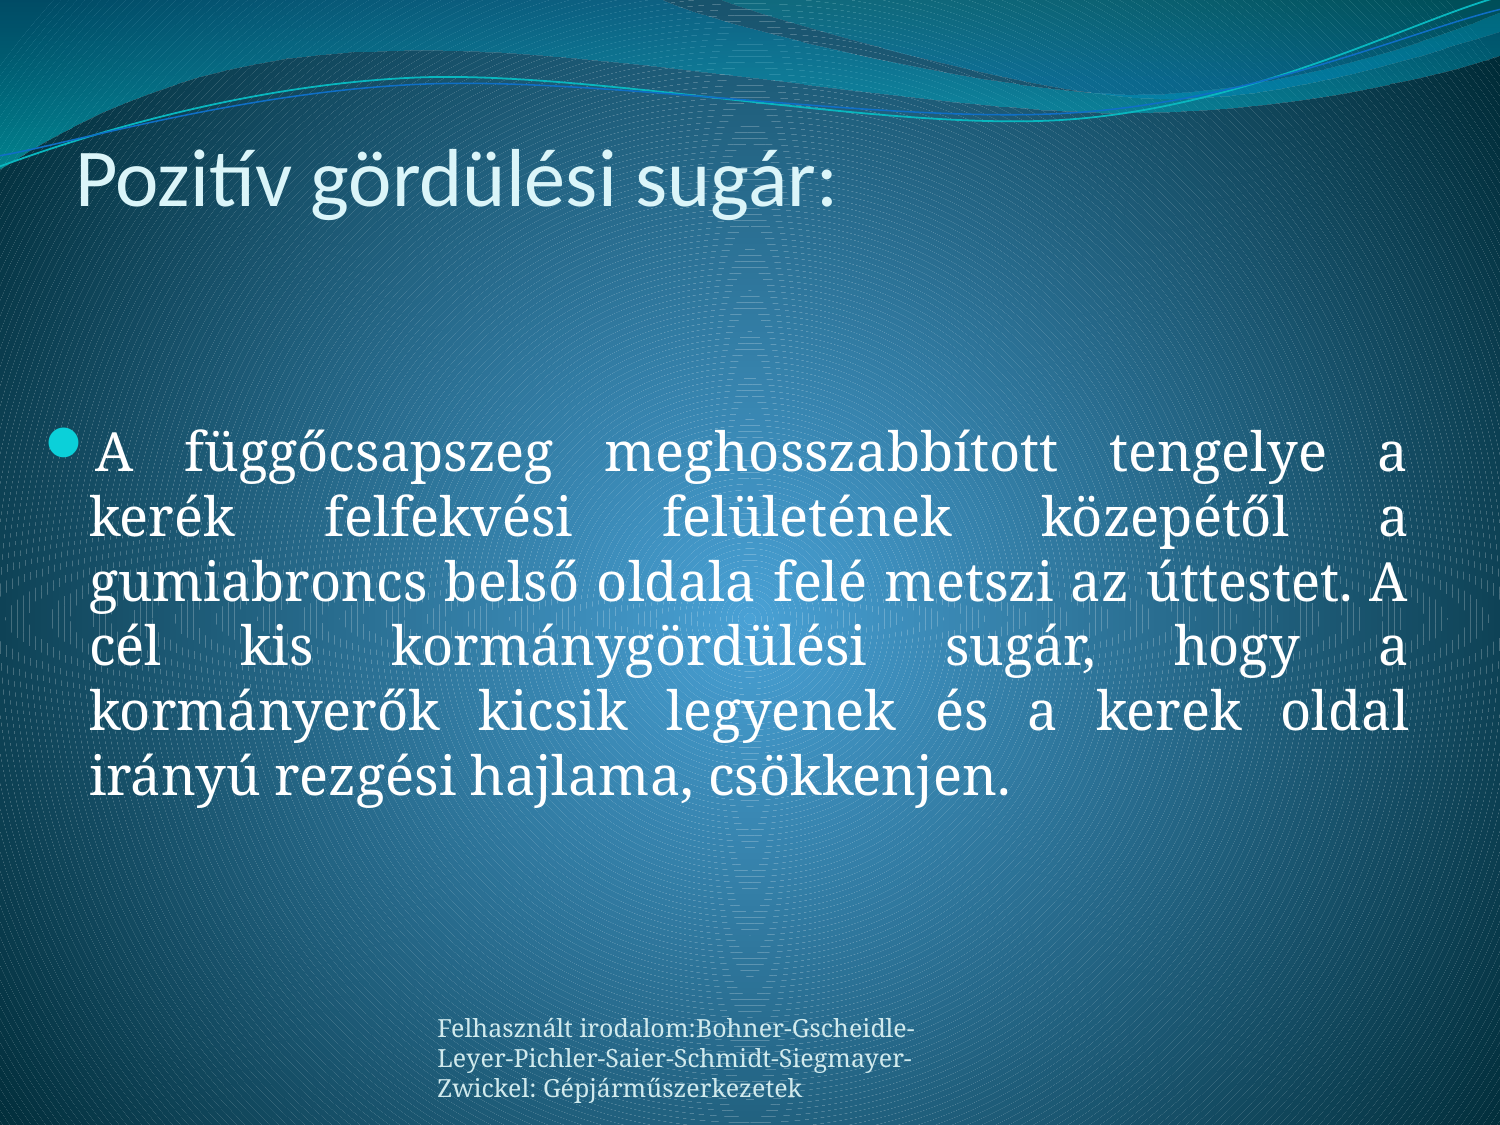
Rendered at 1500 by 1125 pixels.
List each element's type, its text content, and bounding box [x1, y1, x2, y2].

footer Felhasznált irodalom:Bohner-Gscheidle-Leyer-Pichler-Saier-Schmidt-Siegmayer-Zwickel: Gépjárműszerkezetek [437, 1042, 988, 1103]
list A függőcsapszeg meghosszabbított tengelye a kerék felfekvési felületének közepétől a gumiabroncs belső oldala felé metszi az úttestet. A cél kis kormánygördülési sugár, hogy a kormányerők kicsik legyenek és a kerek oldal irányú rezgési hajlama, csökkenjen. [29, 257, 1426, 1038]
title Pozitív gördülési sugár: [74, 115, 1426, 223]
